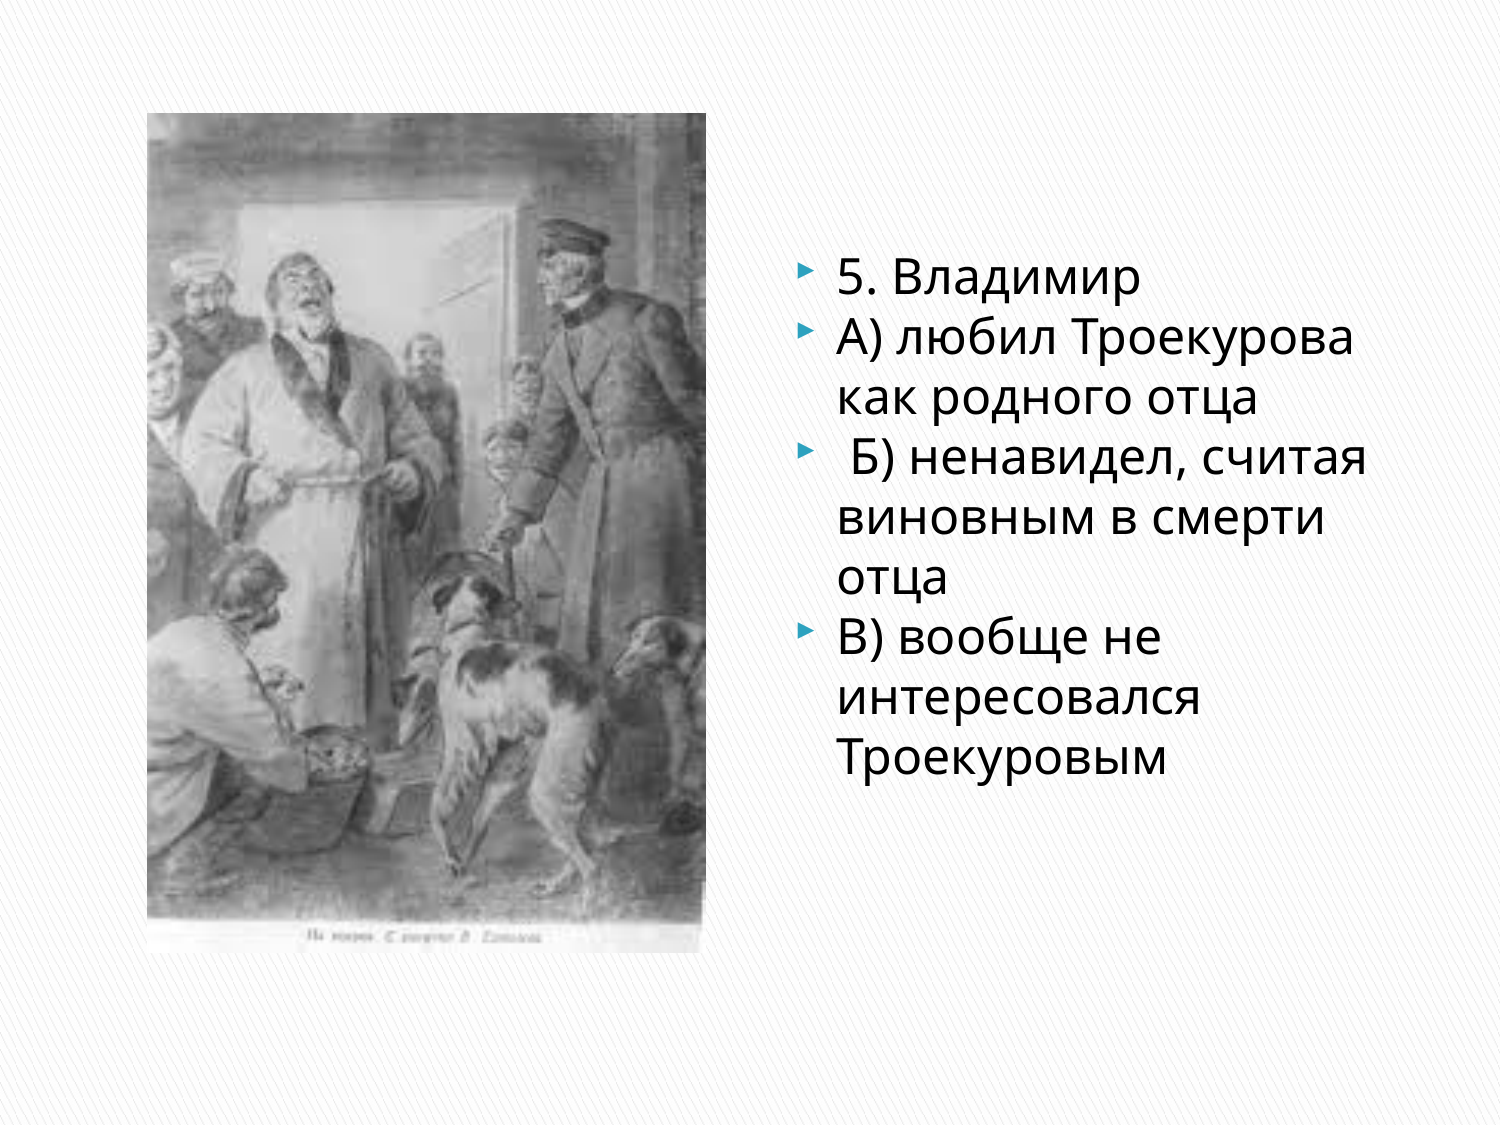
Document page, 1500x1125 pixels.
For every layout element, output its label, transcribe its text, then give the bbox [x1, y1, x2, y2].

picture [147, 113, 706, 953]
list 5. Владимир А) любил Троекурова как родного отца Б) ненавидел, считая виновным в смерти отца В) вообще не интересовался Троекуровым [761, 236, 1425, 884]
